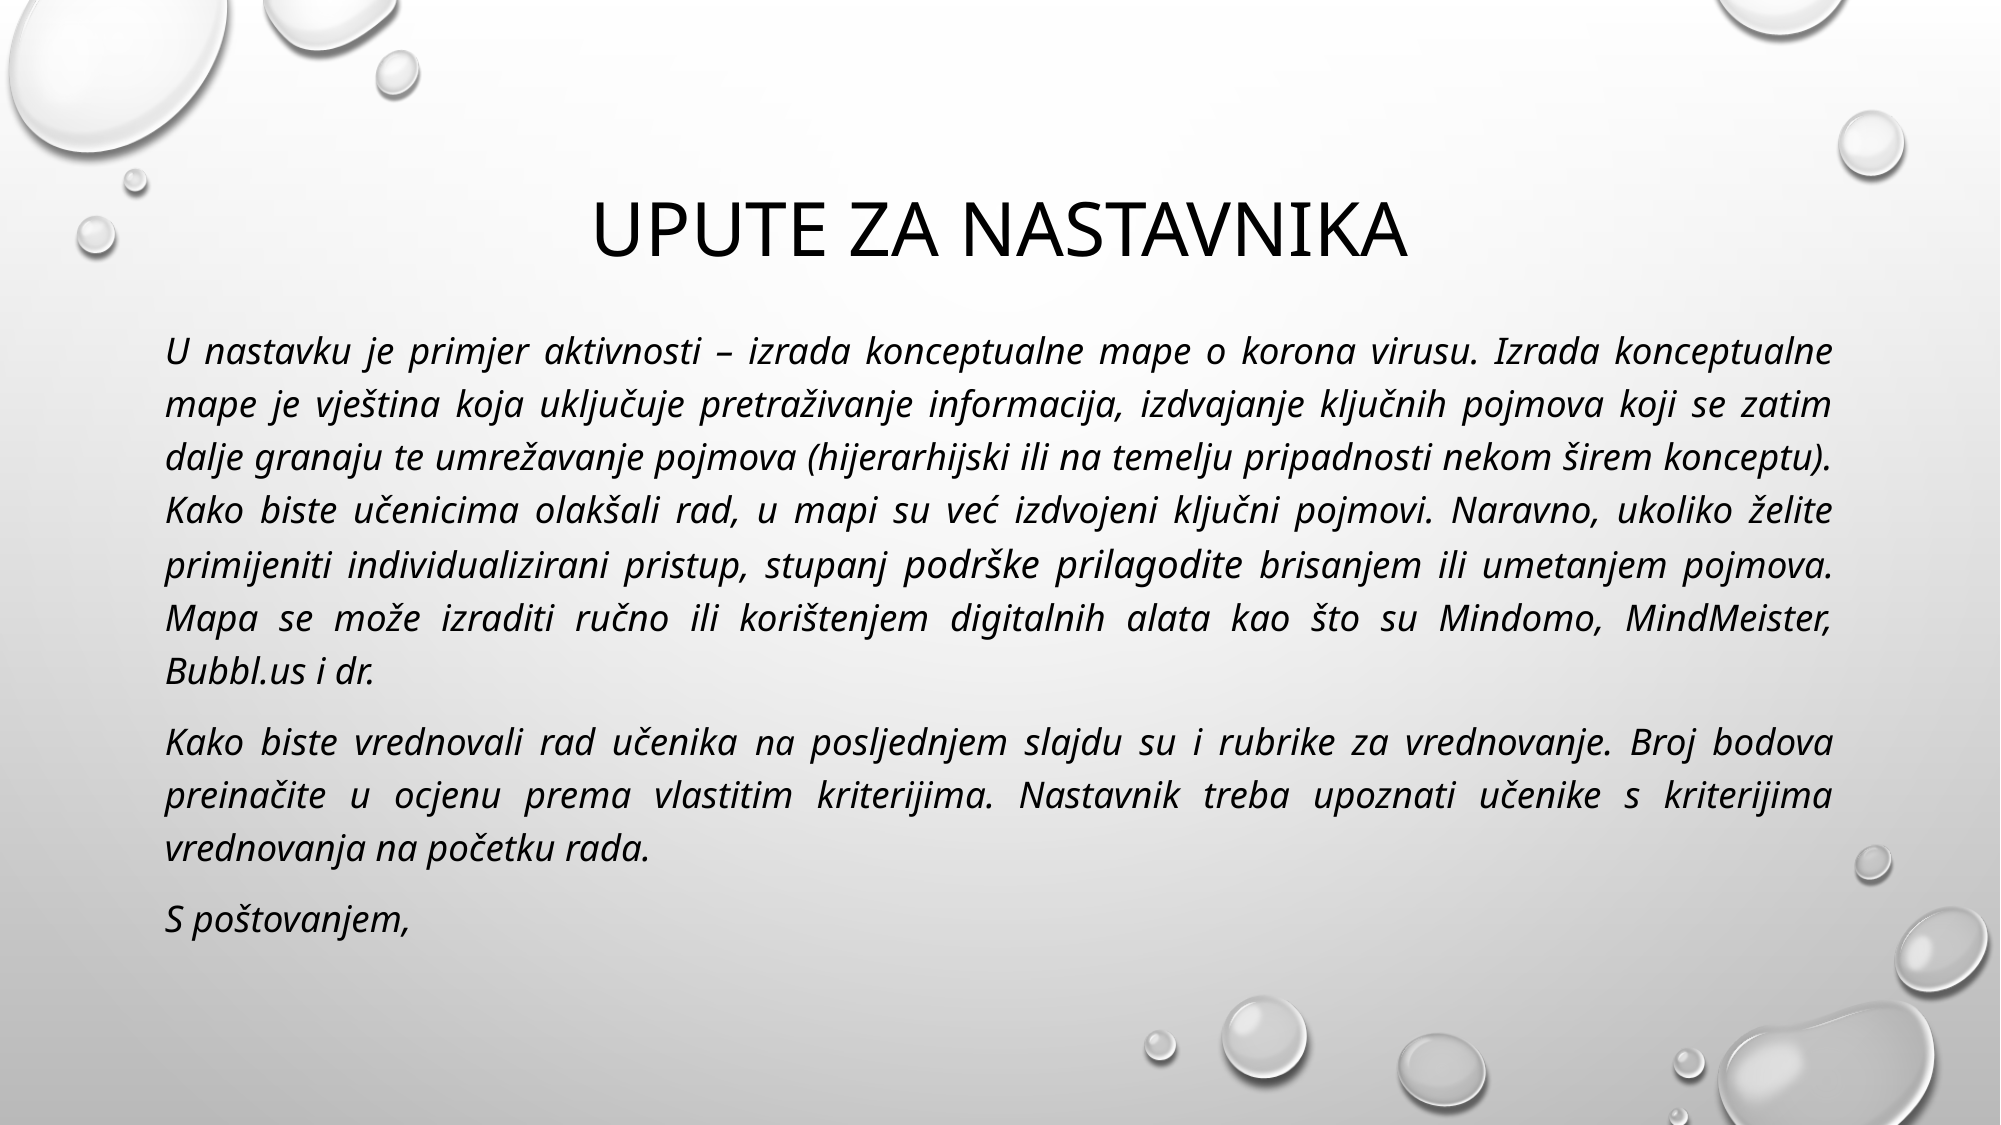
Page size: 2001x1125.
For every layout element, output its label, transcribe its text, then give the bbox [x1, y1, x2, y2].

title UPUTE ZA NASTAVNIKA [149, 101, 1851, 364]
picture [0, 0, 2000, 1125]
list U nastavku je primjer aktivnosti – izrada konceptualne mape o korona virusu. Izrada konceptualne mape je vještina koja uključuje pretraživanje informacija, izdvajanje ključnih pojmova koji se zatim dalje granaju te umrežavanje pojmova (hijerarhijski ili na temelju pripadnosti nekom širem konceptu). Kako biste učenicima olakšali rad, u mapi su već izdvojeni ključni pojmovi. Naravno, ukoliko želite primijeniti individualizirani pristup, stupanj podrške prilagodite brisanjem ili umetanjem pojmova. Mapa se može izraditi ručno ili korištenjem digitalnih alata kao što su Mindomo, MindMeister, Bubbl.us i dr. Kako biste vrednovali rad učenika na posljednjem slajdu su i rubrike za vrednovanje. Broj bodova preinačite u ocjenu prema vlastitim kriterijima. Nastavnik treba upoznati učenike s kriterijima vrednovanja na početku rada. S poštovanjem, [149, 311, 1850, 950]
